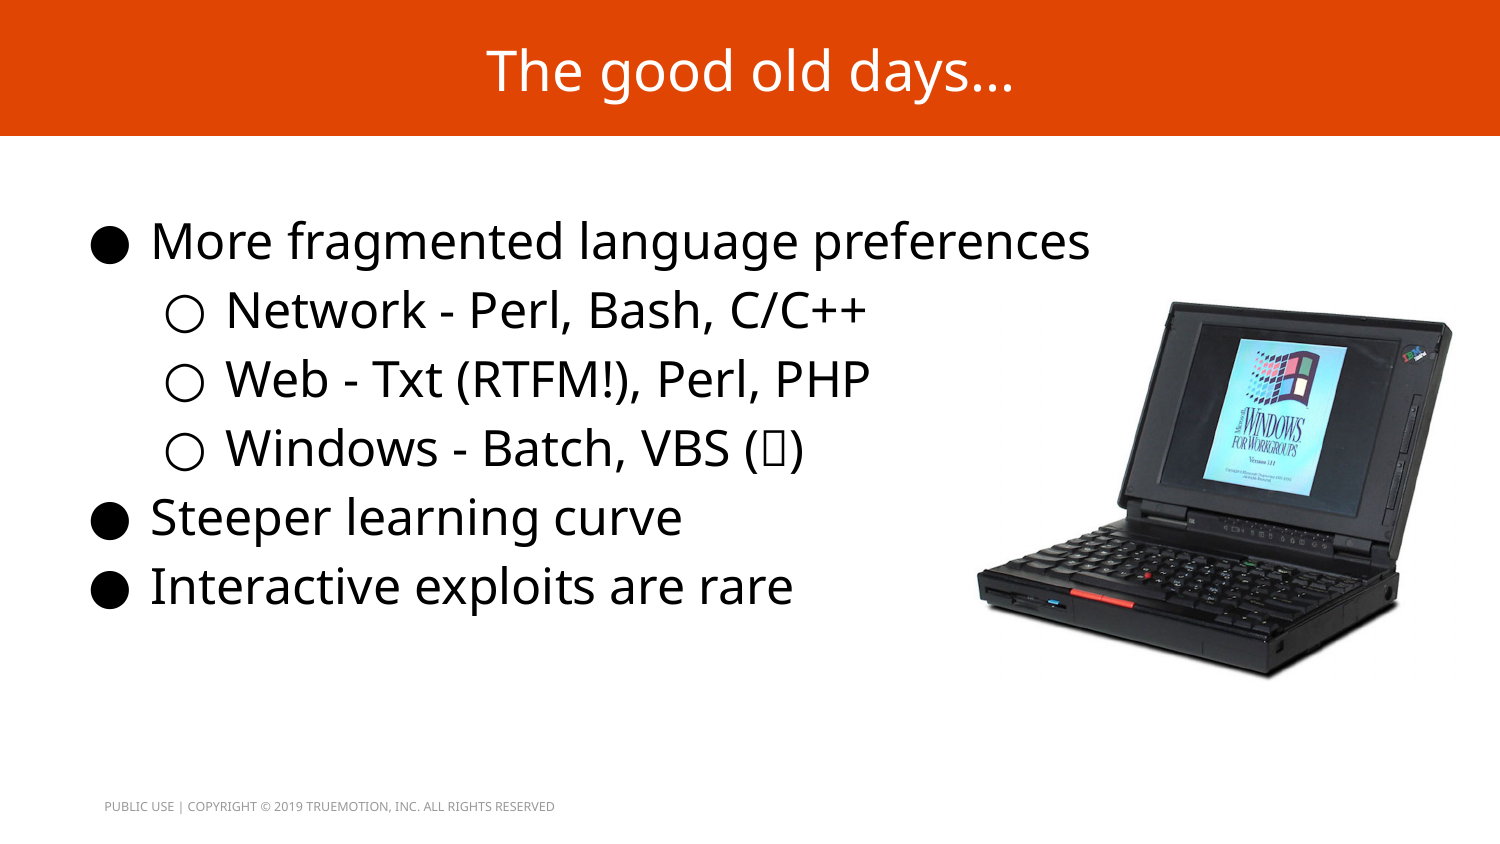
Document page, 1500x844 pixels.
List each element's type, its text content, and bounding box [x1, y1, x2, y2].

title The good old days... [1, 0, 1500, 138]
list More fragmented language preferences Network - Perl, Bash, C/C++ Web - Txt (RTFM!), Perl, PHP Windows - Batch, VBS (🤢) Steeper learning curve Interactive exploits are rare [60, 185, 1456, 775]
picture [974, 299, 1456, 682]
